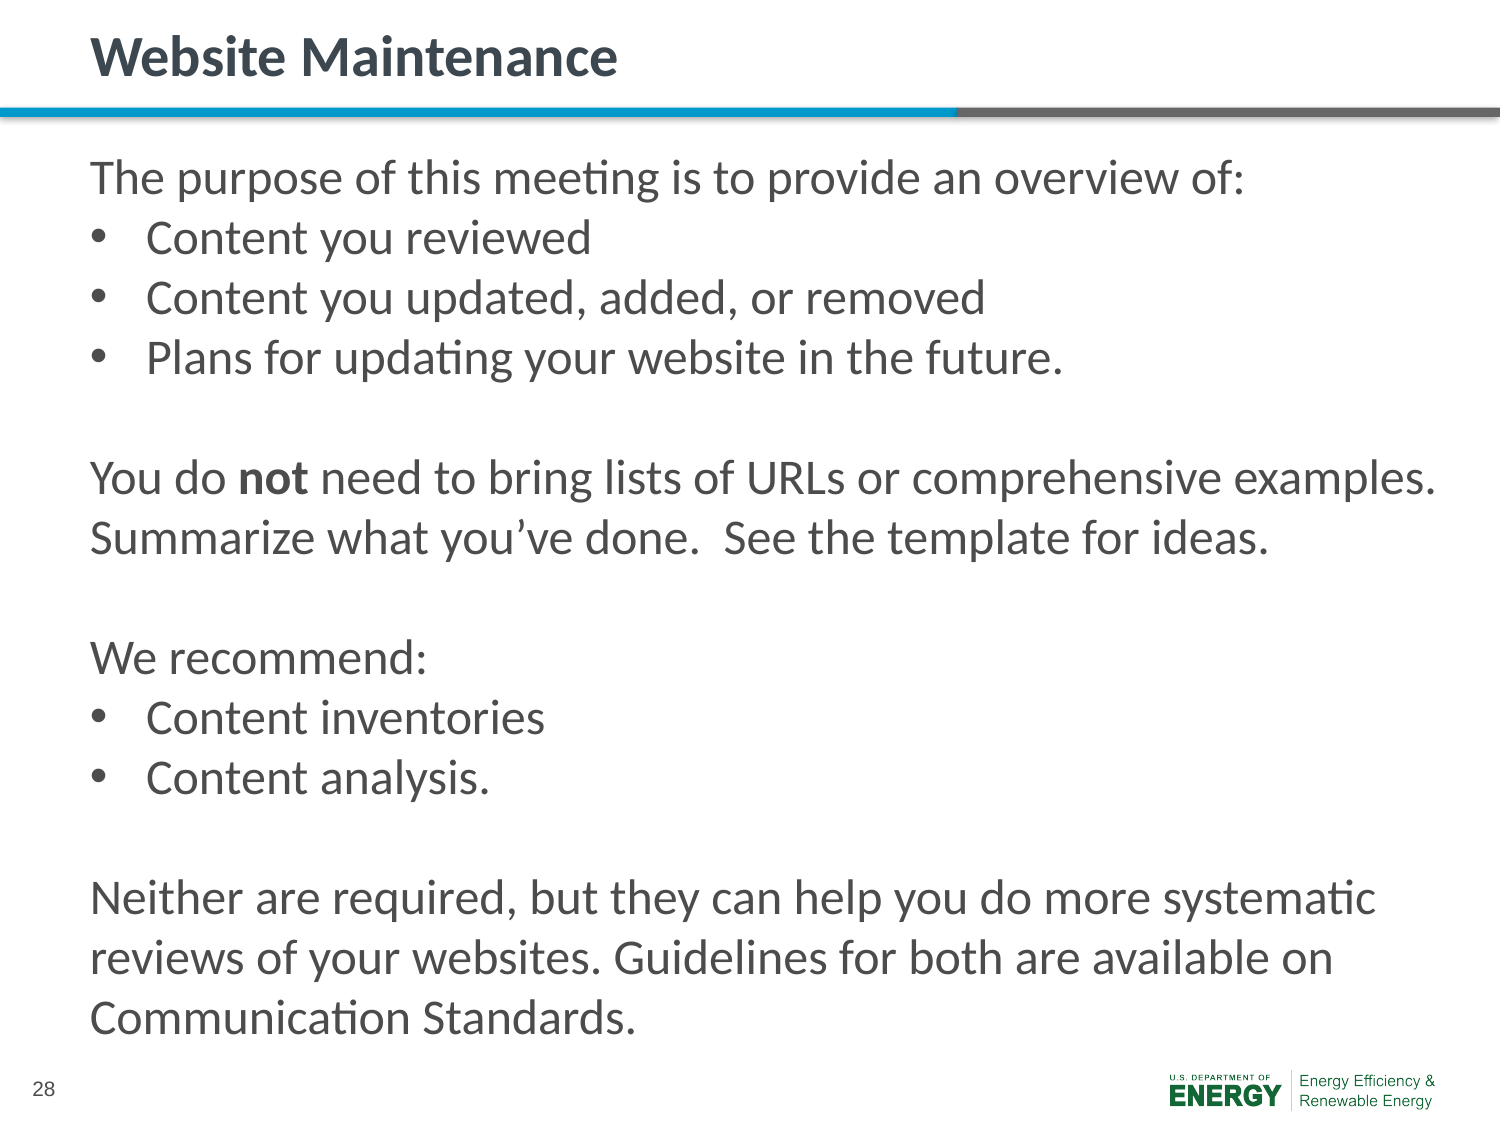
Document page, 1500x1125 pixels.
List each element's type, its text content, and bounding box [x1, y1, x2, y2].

title Website Maintenance [75, 0, 1425, 106]
picture [1170, 1103, 1435, 1111]
text_box The purpose of this meeting is to provide an overview of: Content you reviewed Content you updated, added, or removed Plans for updating your website in the future. You do not need to bring lists of URLs or comprehensive examples. Summarize what you’ve done. See the template for ideas. We recommend: Content inventories Content analysis. Neither are required, but they can help you do more systematic reviews of your websites. Guidelines for both are available on Communication Standards. [75, 137, 1475, 1103]
